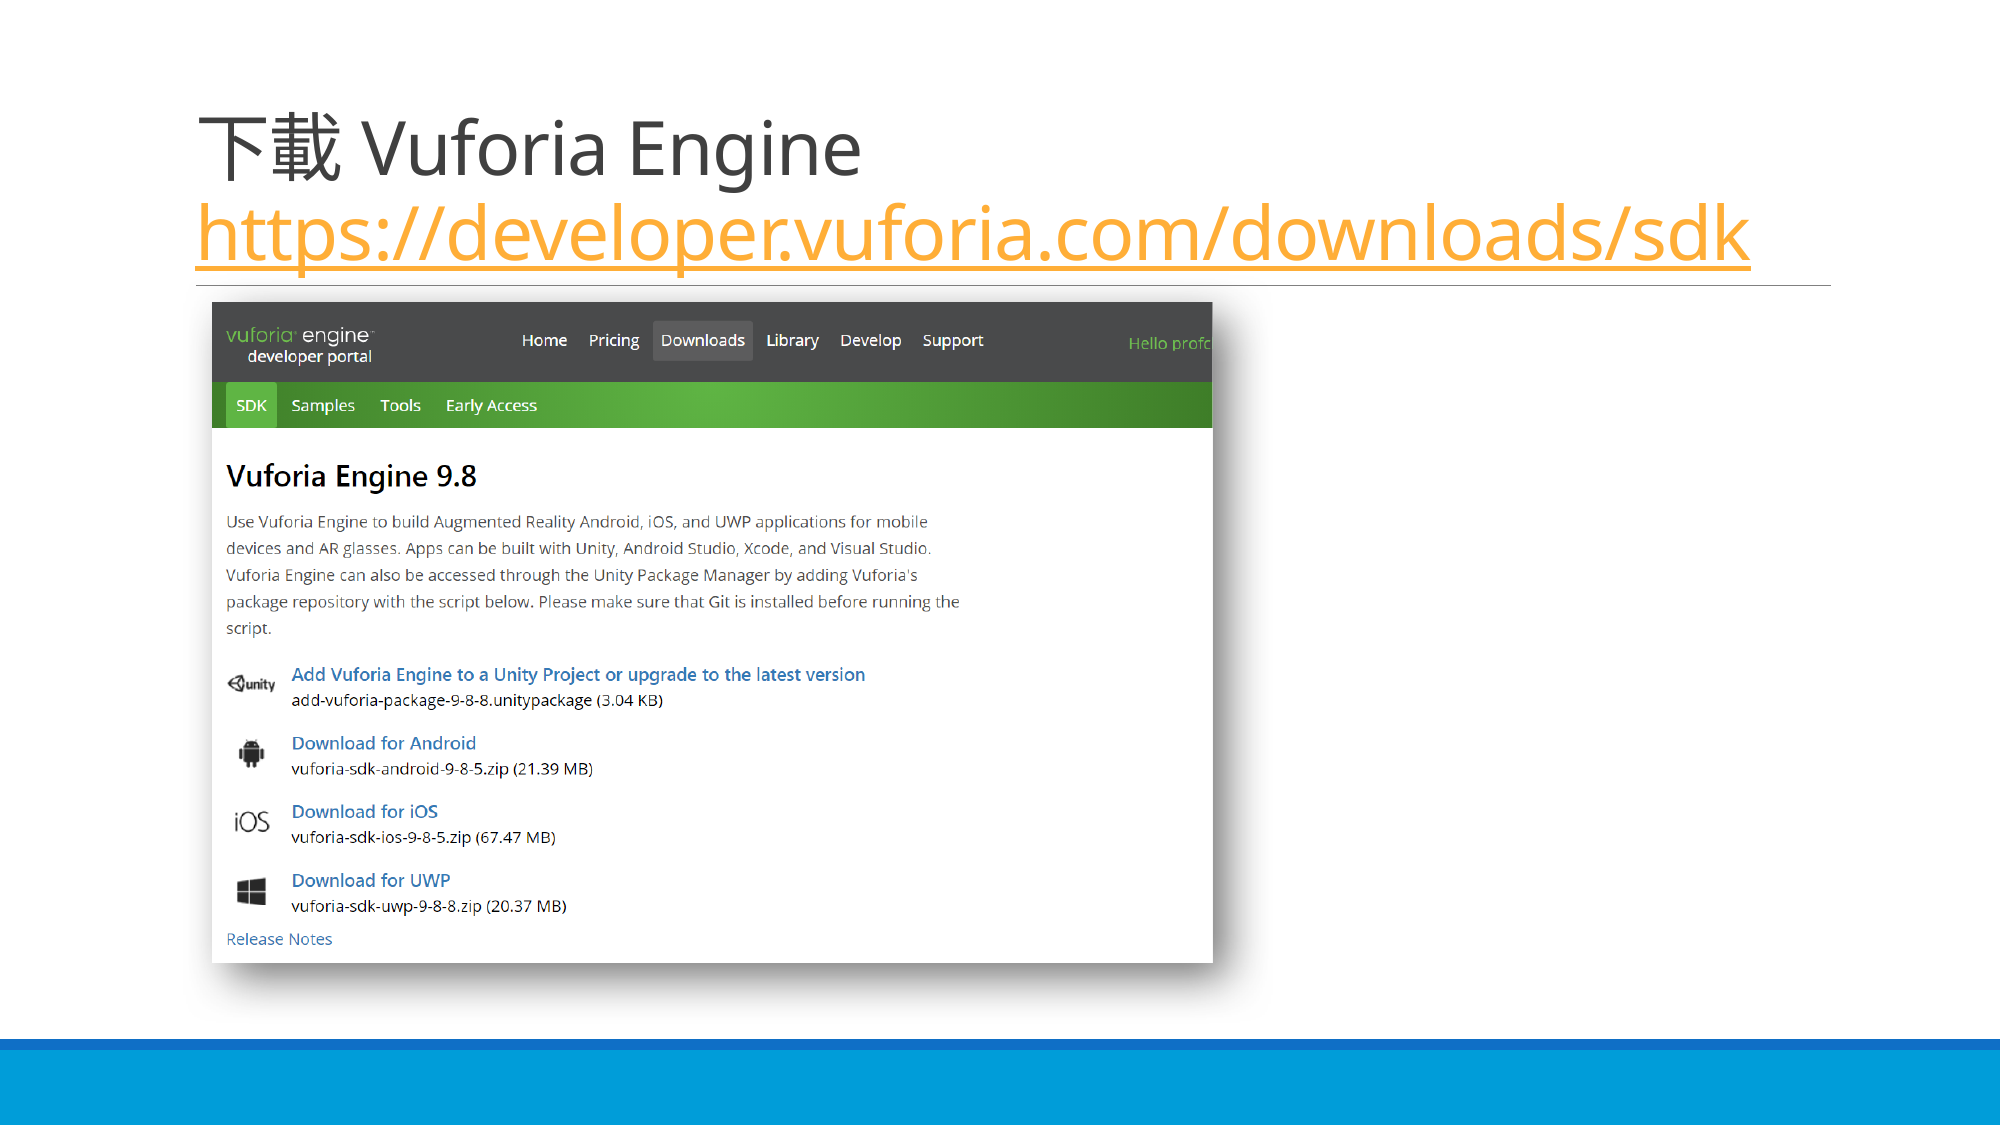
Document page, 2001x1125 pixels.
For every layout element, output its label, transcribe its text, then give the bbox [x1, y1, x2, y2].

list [212, 302, 1214, 964]
title 下載Vuforia Engine https://developer.vuforia.com/downloads/sdk [180, 47, 1830, 285]
